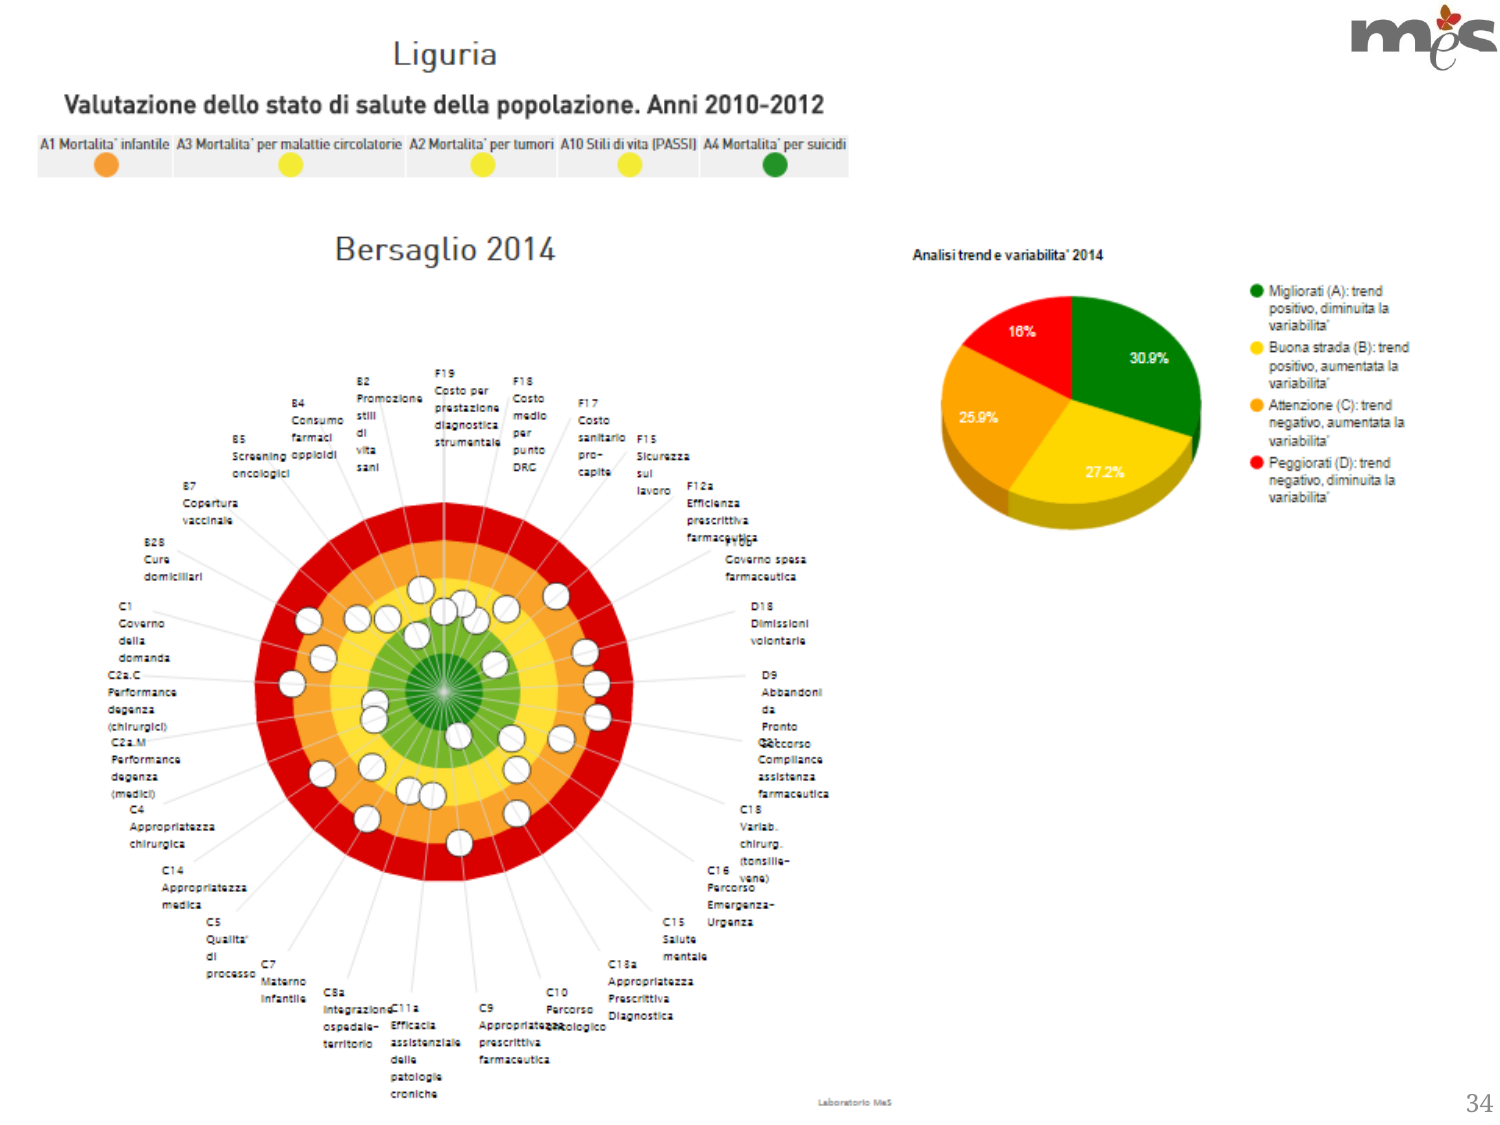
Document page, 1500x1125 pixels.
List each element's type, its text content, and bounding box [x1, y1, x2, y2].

picture [1339, 0, 1500, 77]
picture [23, 27, 1428, 1121]
slide_number 34 [1171, 1075, 1500, 1125]
